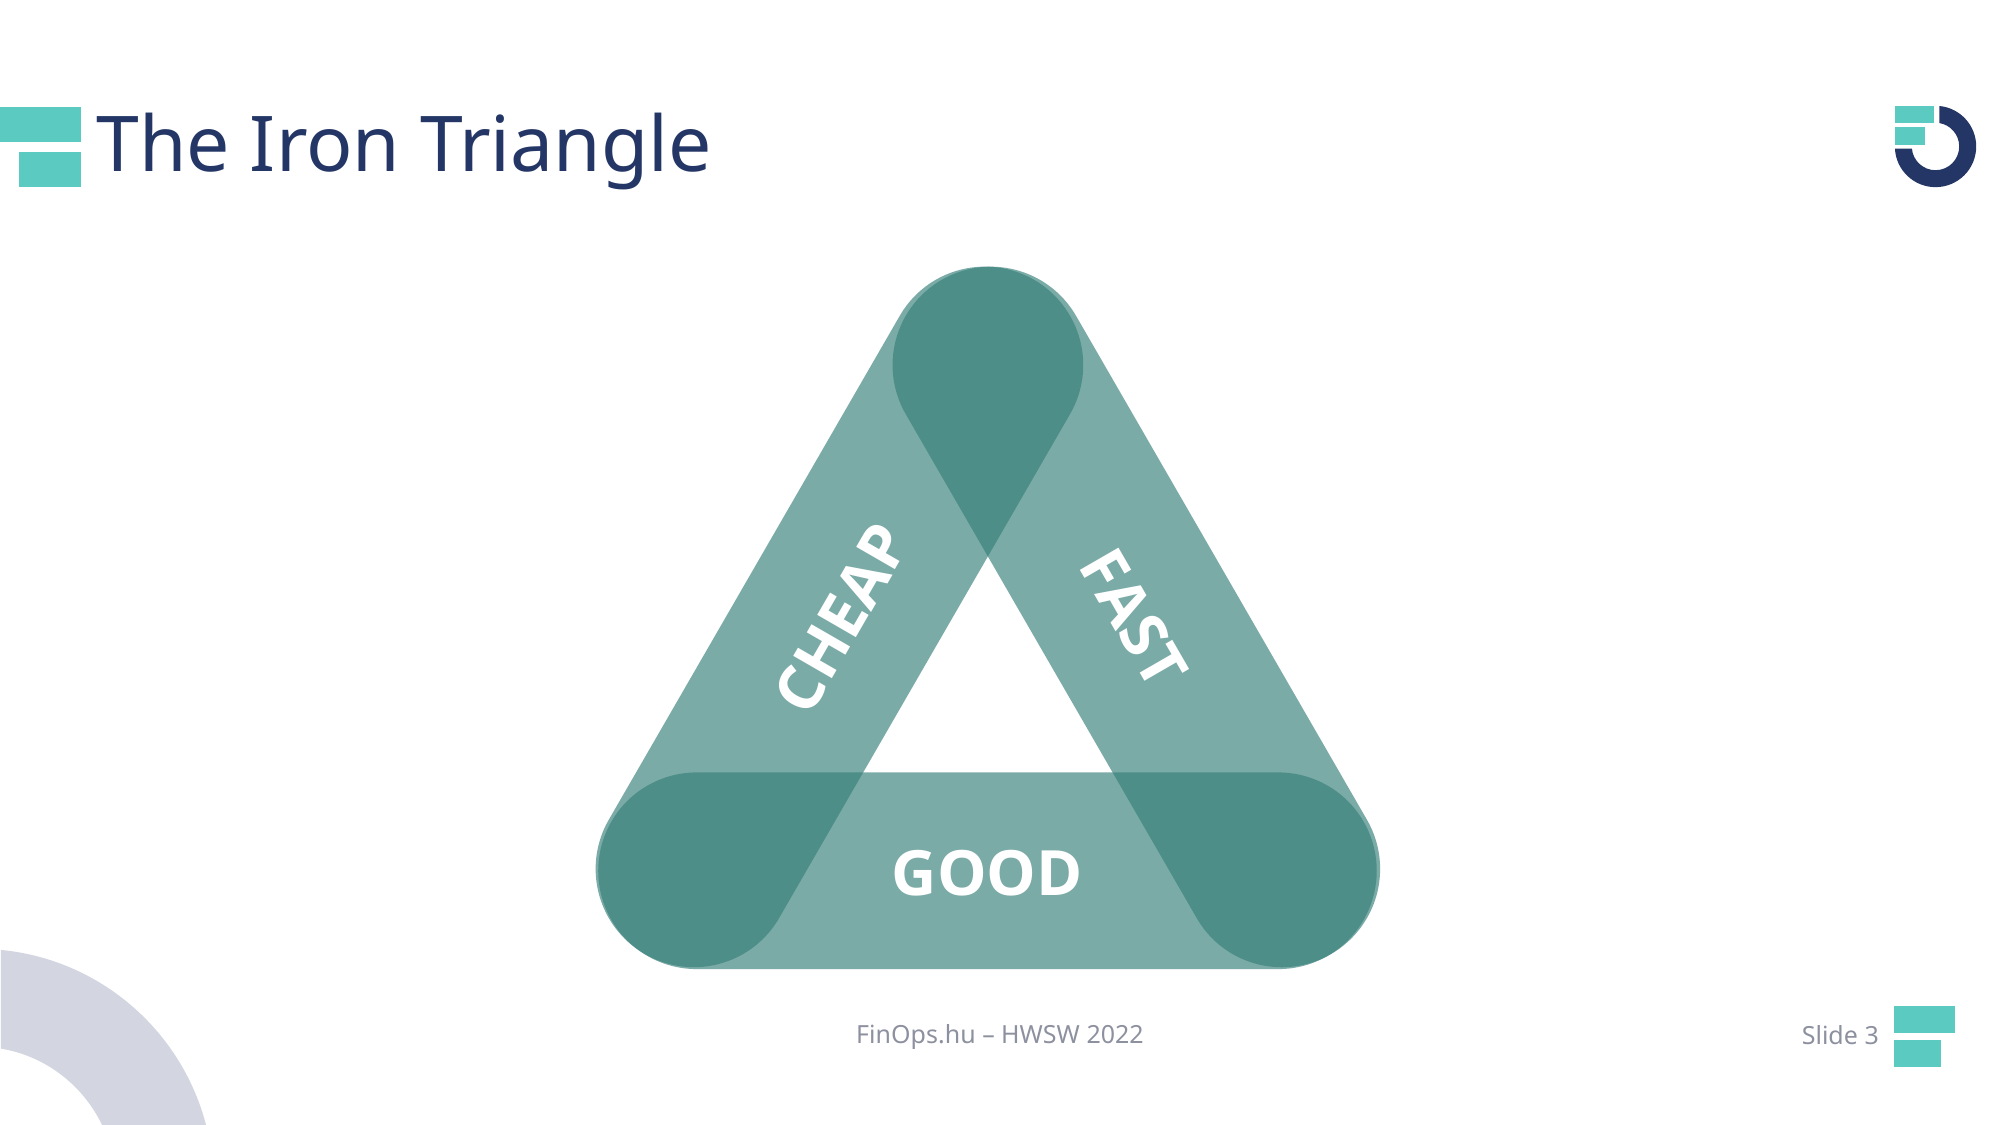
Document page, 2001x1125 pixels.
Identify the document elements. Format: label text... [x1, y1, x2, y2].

footer FinOps.hu – HWSW 2022 [581, 1003, 1419, 1064]
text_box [598, 227, 1377, 1007]
title The Iron Triangle [81, 96, 1894, 196]
slide_number Slide 3 [1736, 1006, 1894, 1067]
